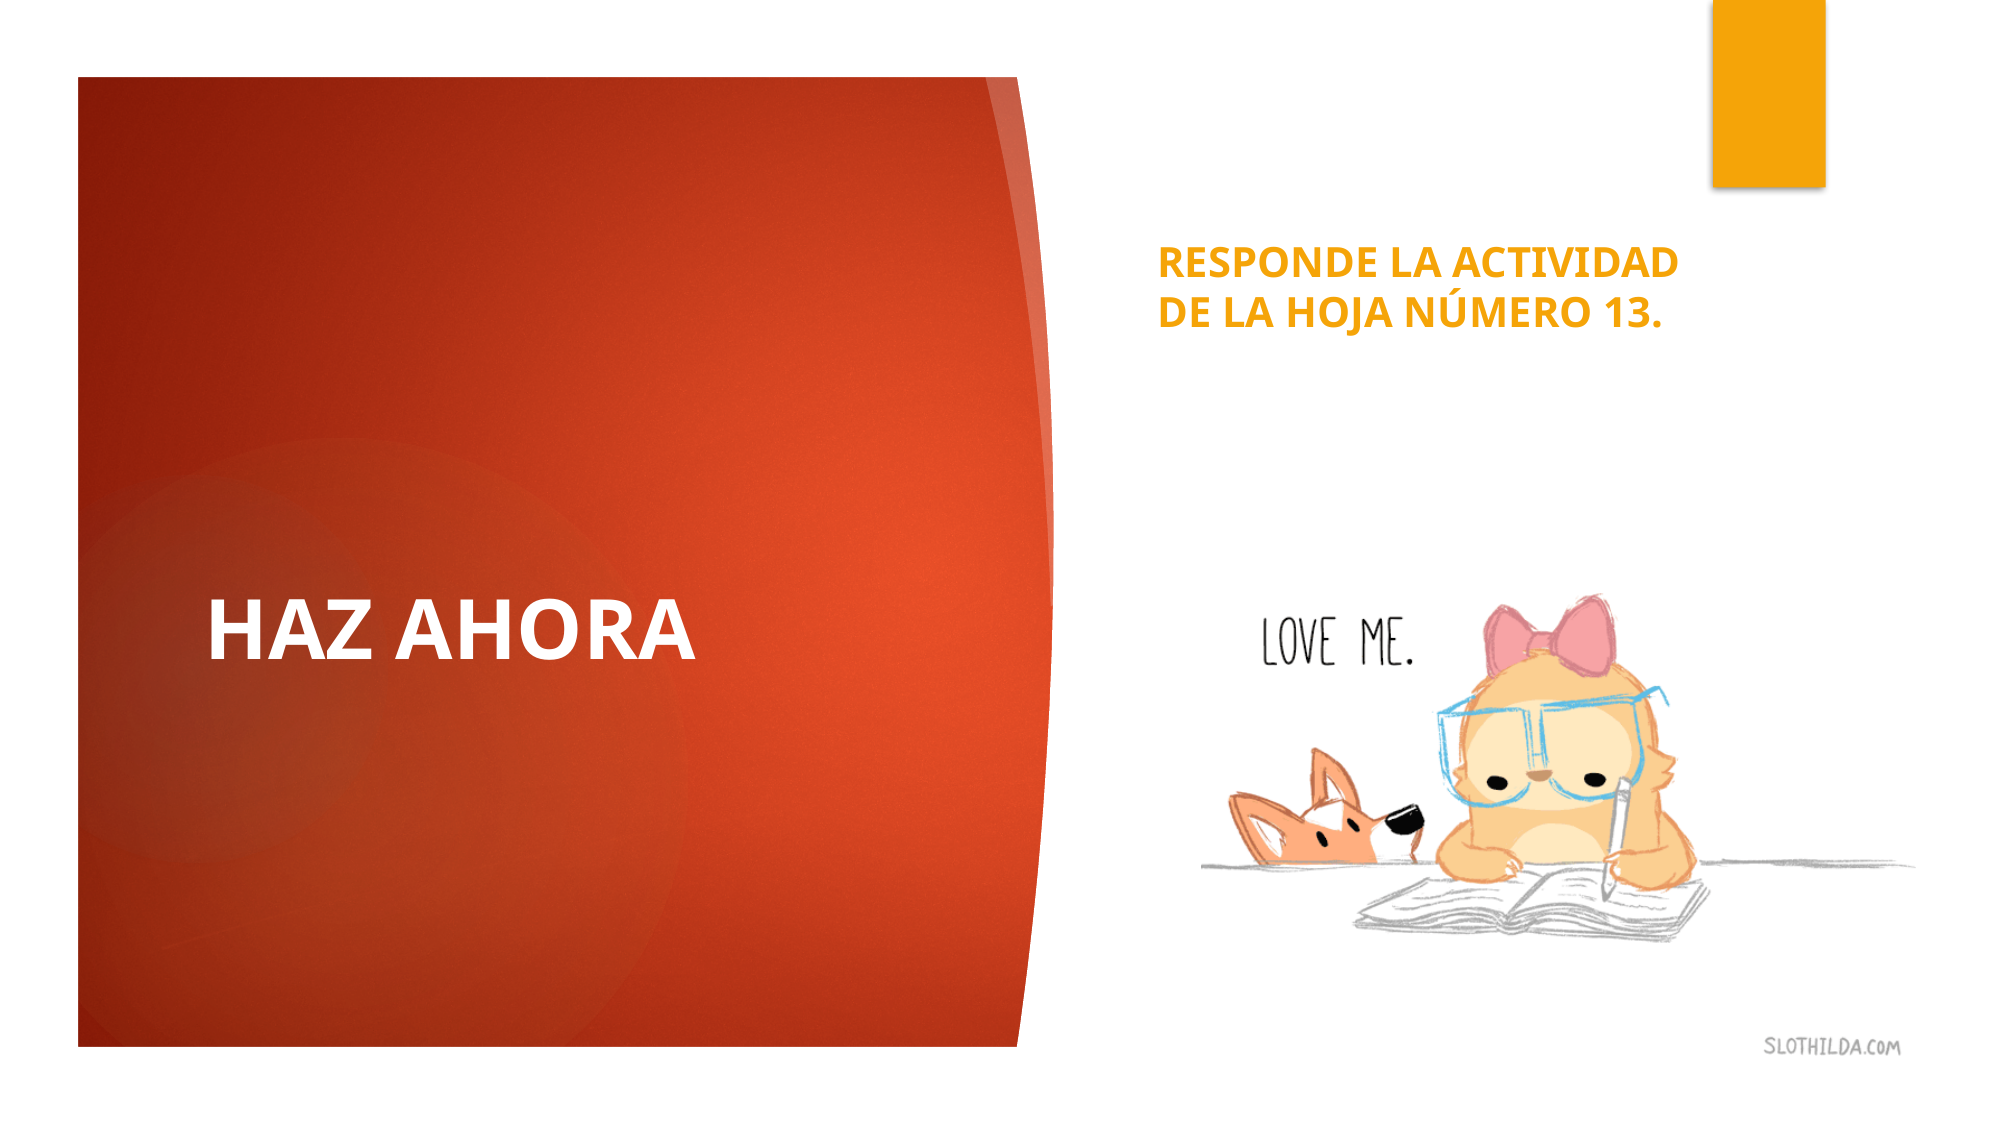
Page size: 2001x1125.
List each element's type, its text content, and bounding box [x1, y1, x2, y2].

picture [1201, 352, 1916, 1067]
title HAZ AHORA [189, 439, 904, 814]
list Responde la actividad de la hoja número 13. [1142, 228, 1759, 603]
